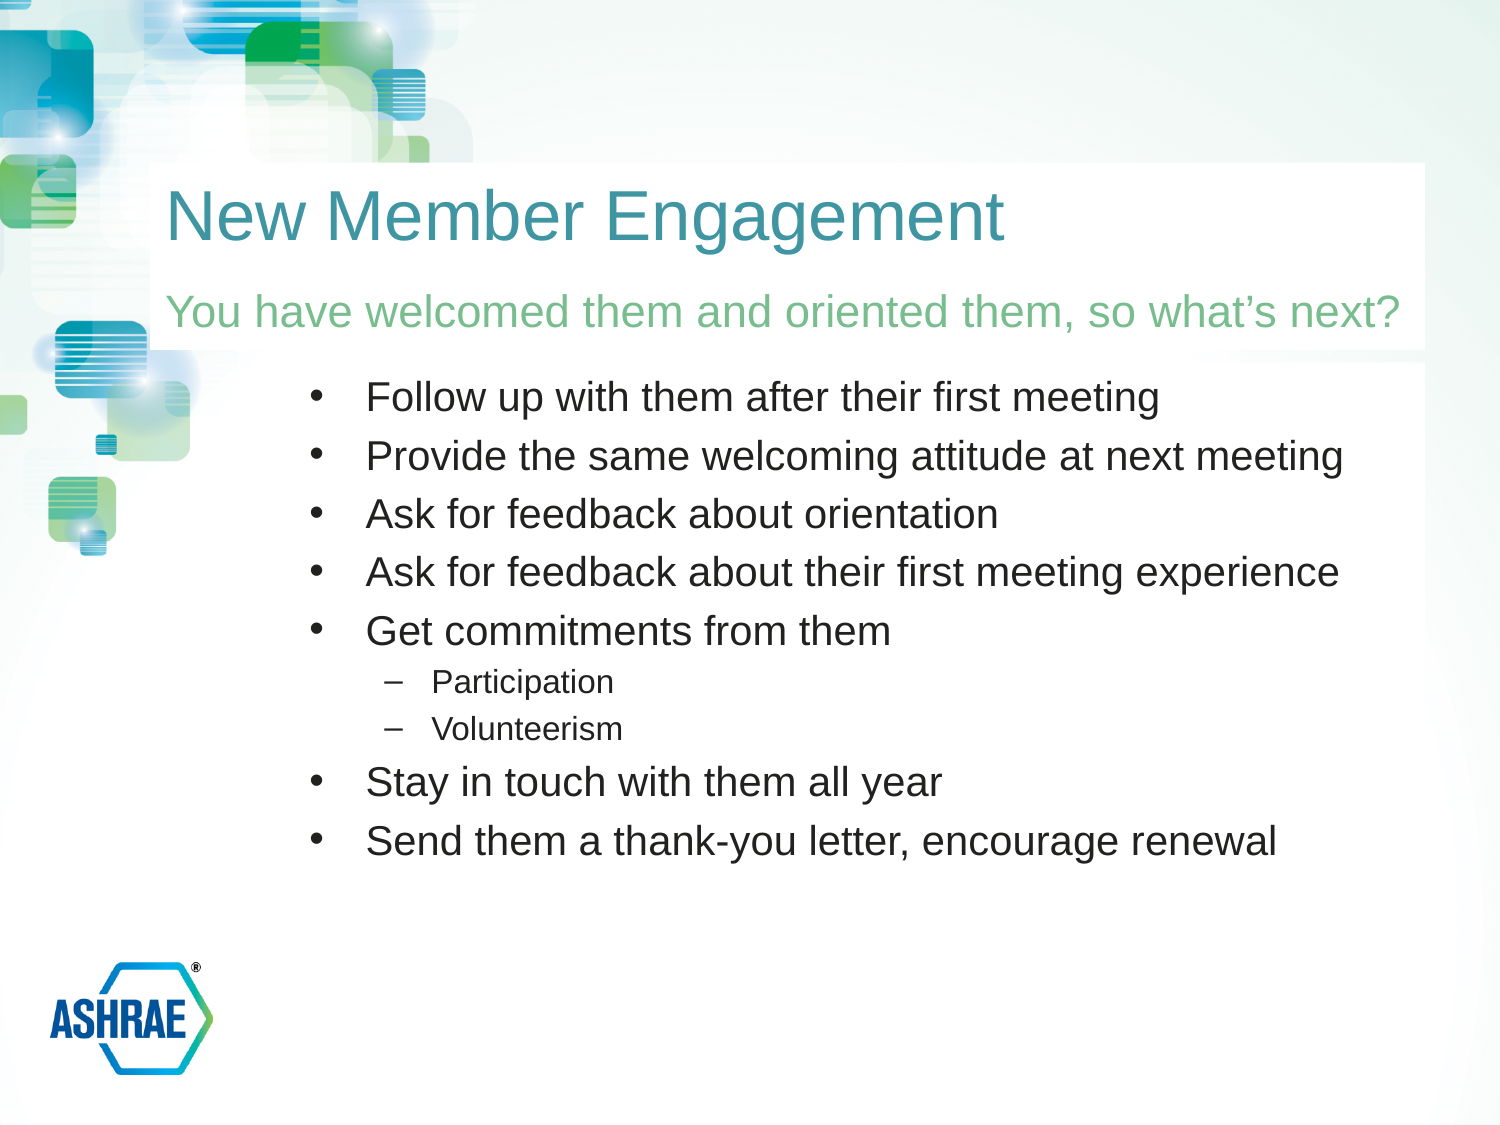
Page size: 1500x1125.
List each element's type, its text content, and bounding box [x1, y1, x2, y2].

list Follow up with them after their first meeting Provide the same welcoming attitude at next meeting Ask for feedback about orientation Ask for feedback about their first meeting experience Get commitments from them Participation Volunteerism Stay in touch with them all year Send them a thank-you letter, encourage renewal [294, 362, 1425, 1063]
subtitle You have welcomed them and oriented them, so what’s next? [150, 275, 1425, 350]
picture [0, 0, 1500, 1125]
title New Member Engagement [150, 162, 1425, 275]
